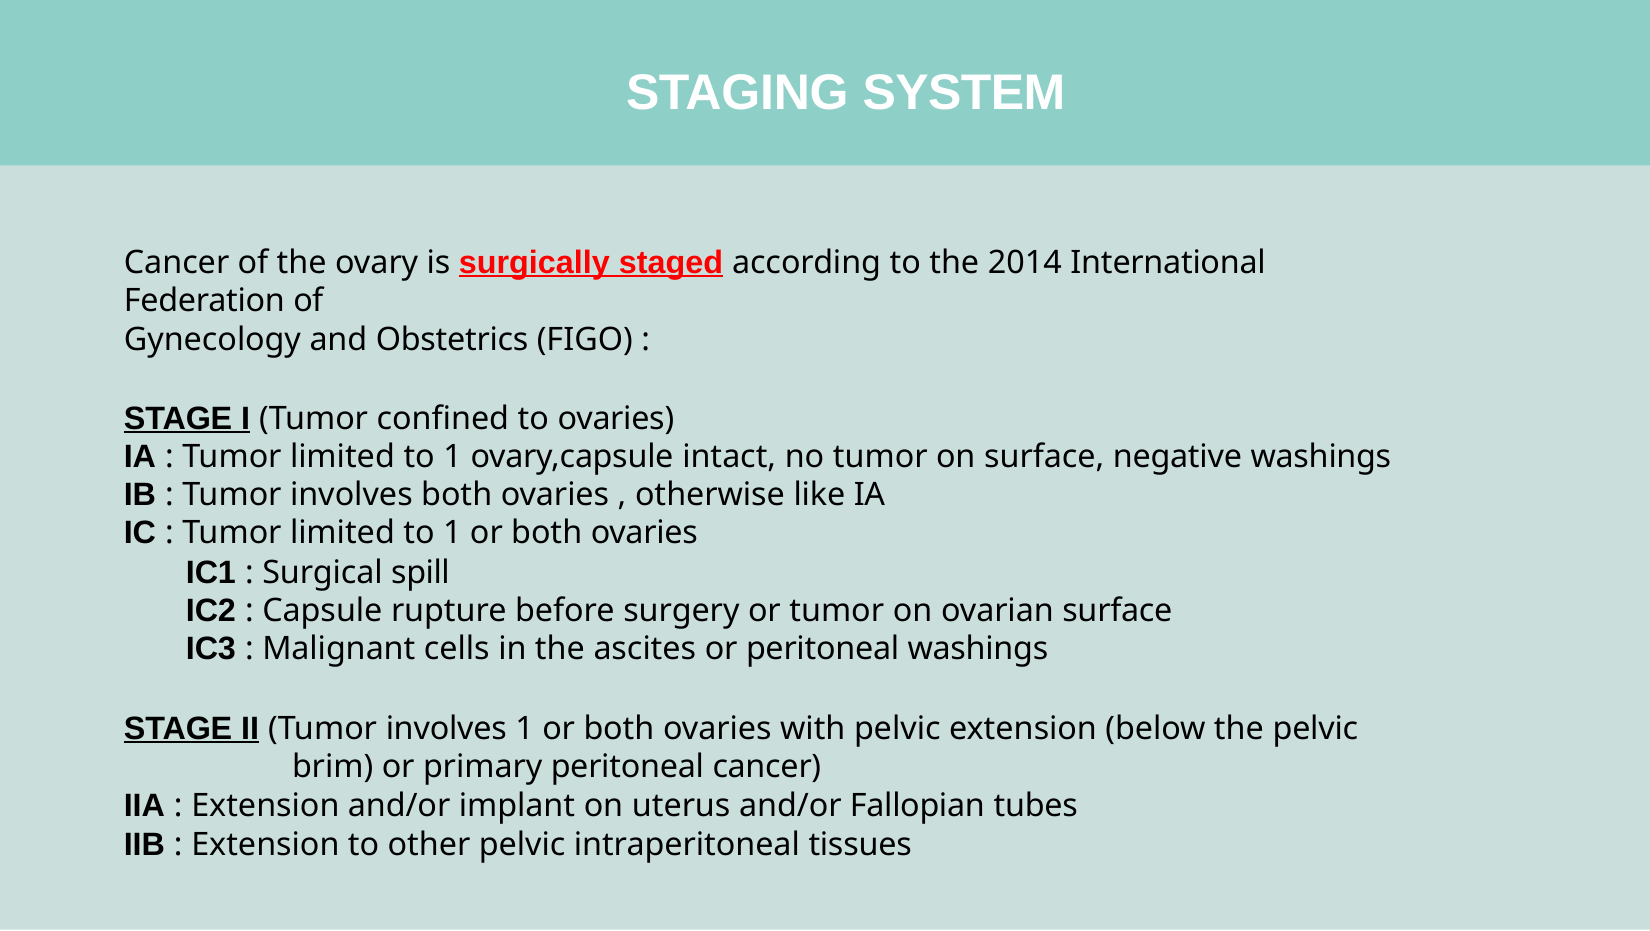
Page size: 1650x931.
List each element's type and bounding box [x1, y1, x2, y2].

text_box [0, 0, 1650, 930]
